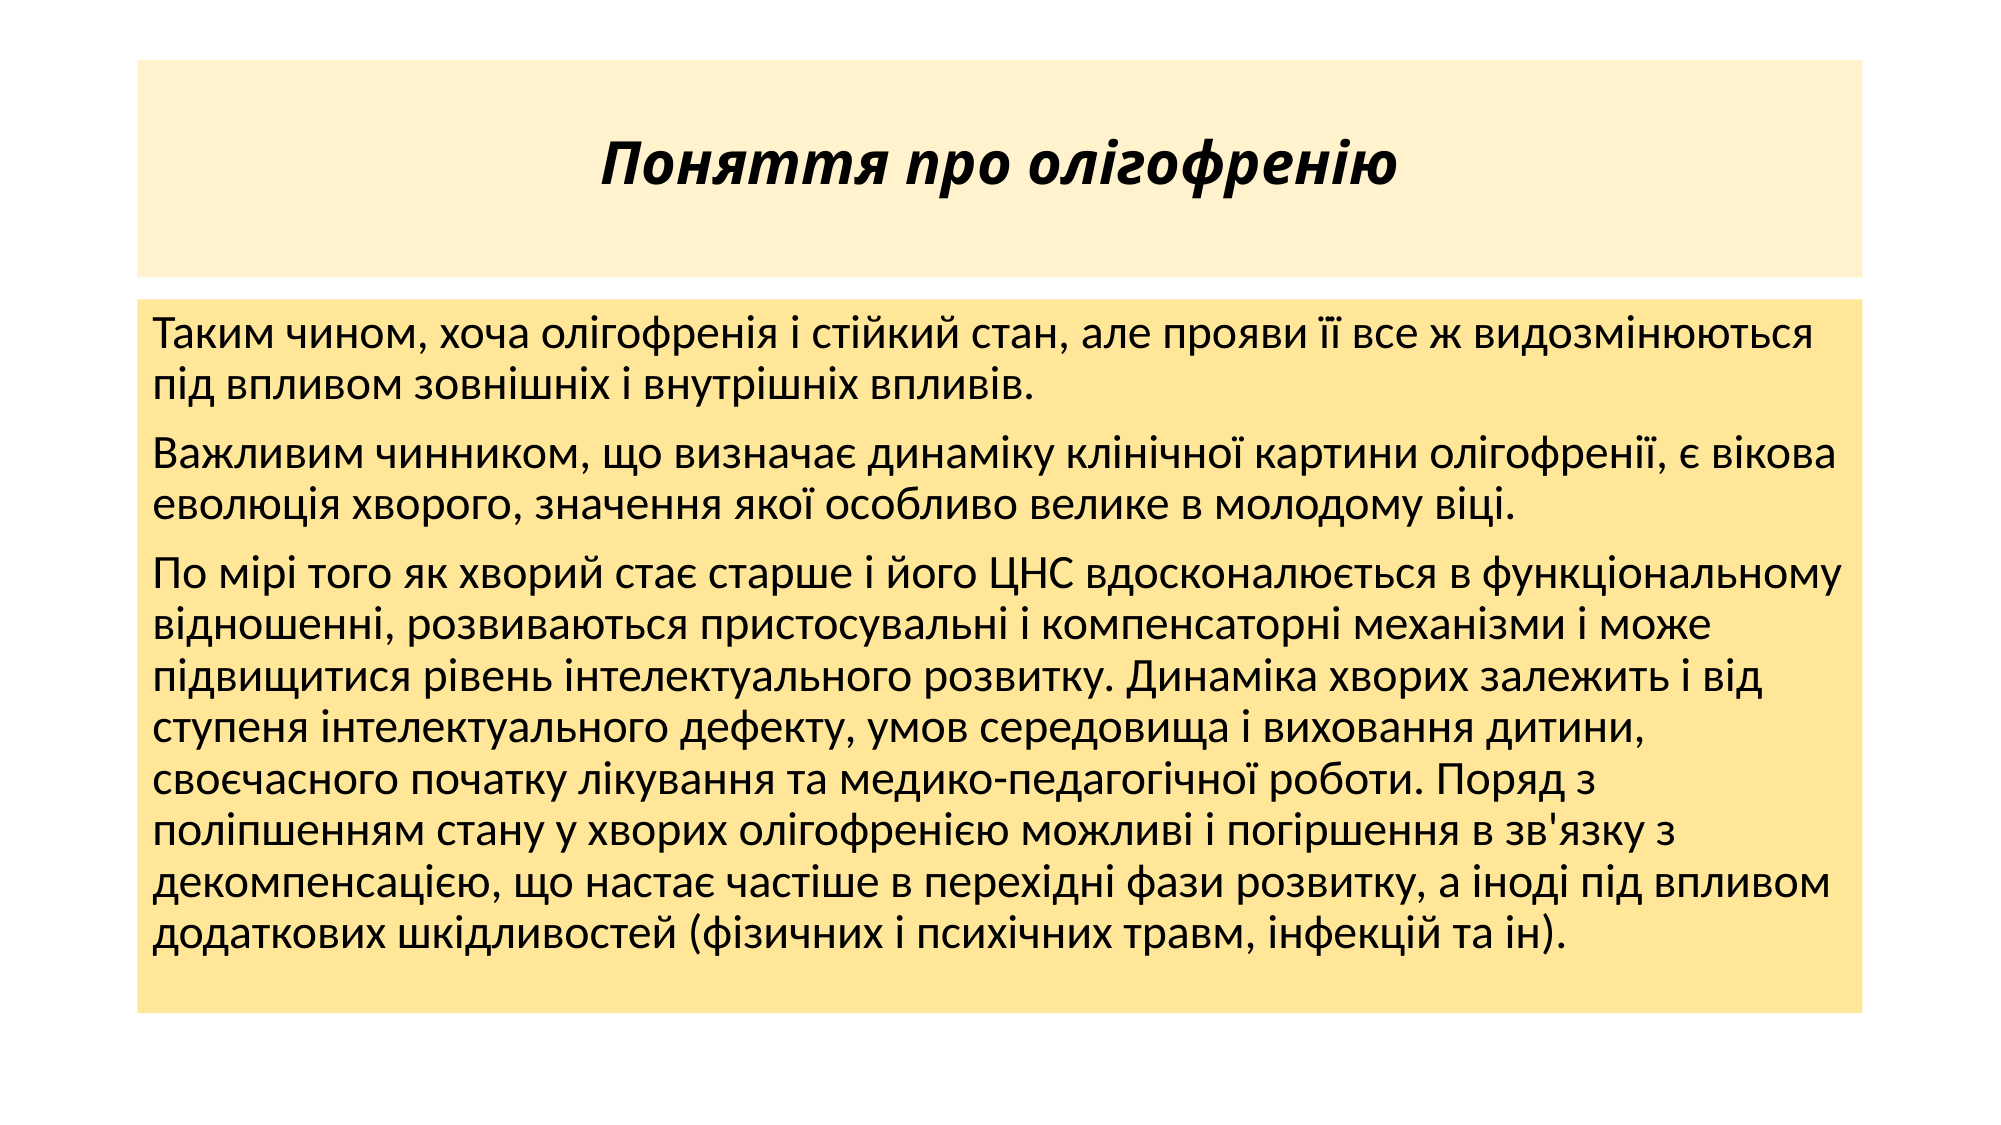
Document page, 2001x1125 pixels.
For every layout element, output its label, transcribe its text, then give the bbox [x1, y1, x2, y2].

list Таким чином, хоча олігофренія і стійкий стан, але прояви її все ж видозмінюються під впливом зовнішніх і внутрішніх впливів. Важливим чинником, що визначає динаміку клінічної картини олігофренії, є вікова еволюція хворого, значення якої особливо велике в молодому віці. По мірі того як хворий стає старше і його ЦНС вдосконалюється в функціональному відношенні, розвиваються пристосувальні і компенсаторні механізми і може підвищитися рівень інтелектуального розвитку. Динаміка хворих залежить і від ступеня інтелектуального дефекту, умов середовища і виховання дитини, своєчасного початку лікування та медико-педагогічної роботи. Поряд з поліпшенням стану у хворих олігофренією можливі і погіршення в зв'язку з декомпенсацією, що настає частіше в перехідні фази розвитку, а іноді під впливом додаткових шкідливостей (фізичних і психічних травм, інфекцій та ін). [137, 299, 1863, 1014]
title Поняття про олігофренію [137, 59, 1863, 278]
